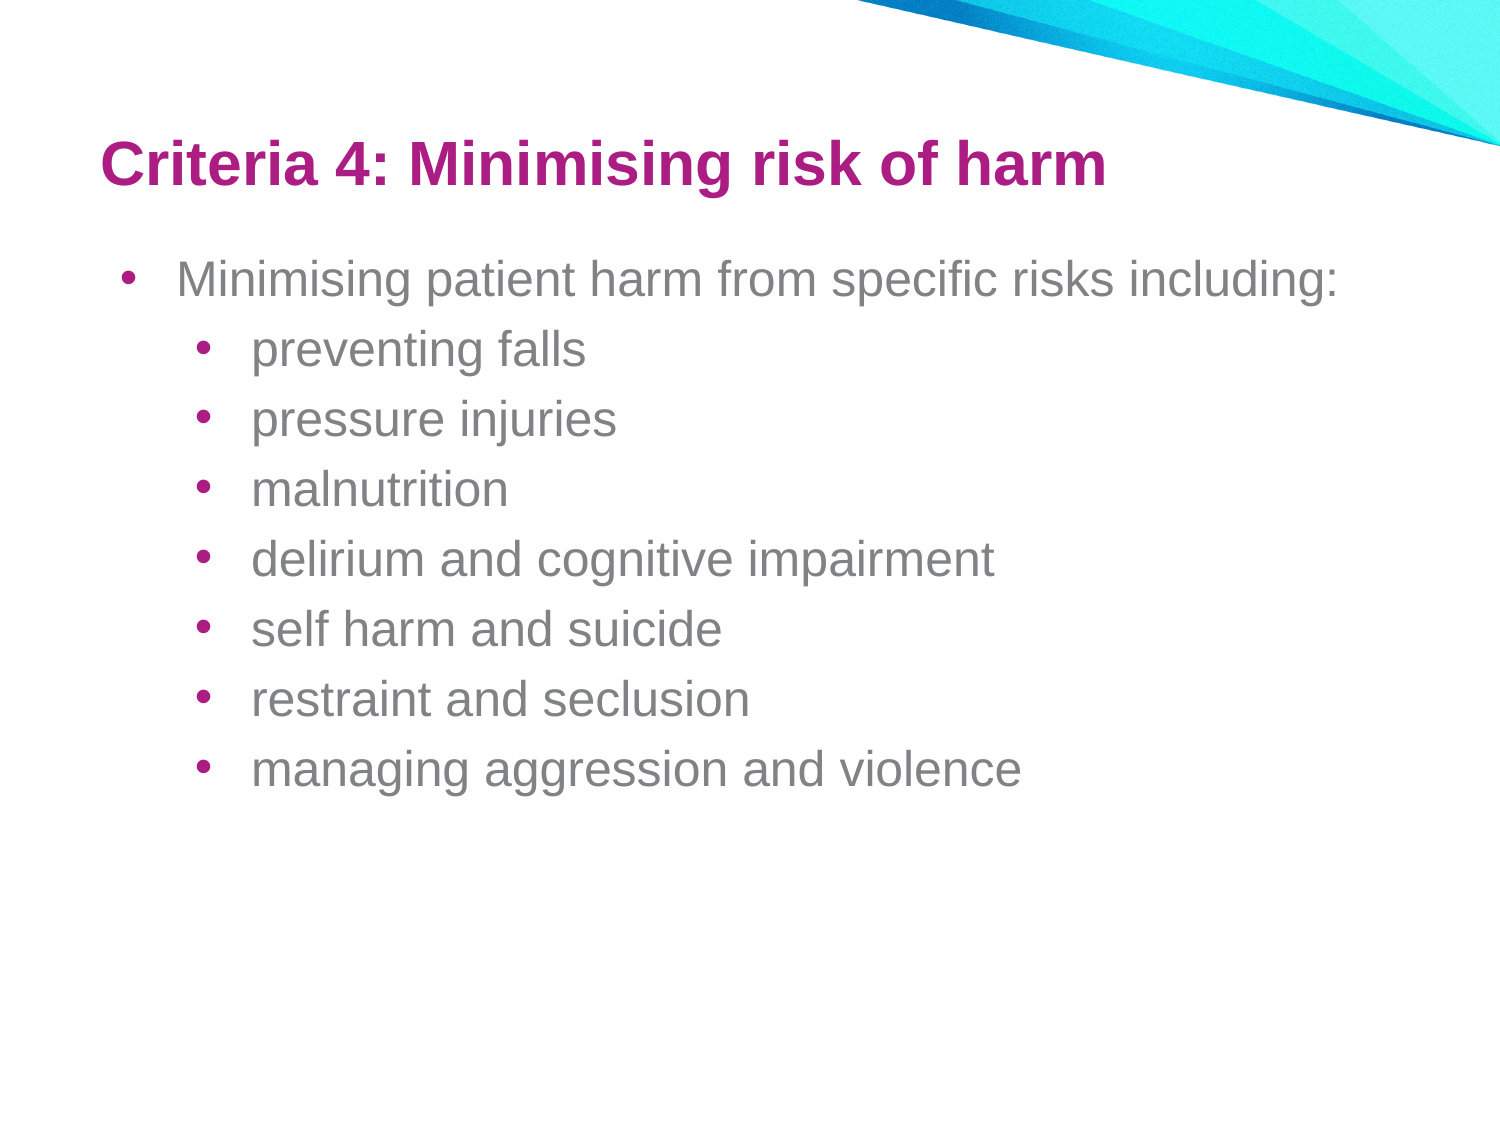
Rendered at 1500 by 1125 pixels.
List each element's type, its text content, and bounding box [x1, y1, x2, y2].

title Criteria 4: Minimising risk of harm [100, 137, 1394, 235]
text_box Minimising patient harm from specific risks including: preventing falls pressure injuries malnutrition delirium and cognitive impairment self harm and suicide restraint and seclusion managing aggression and violence [119, 246, 1425, 886]
picture [0, 0, 1500, 1044]
